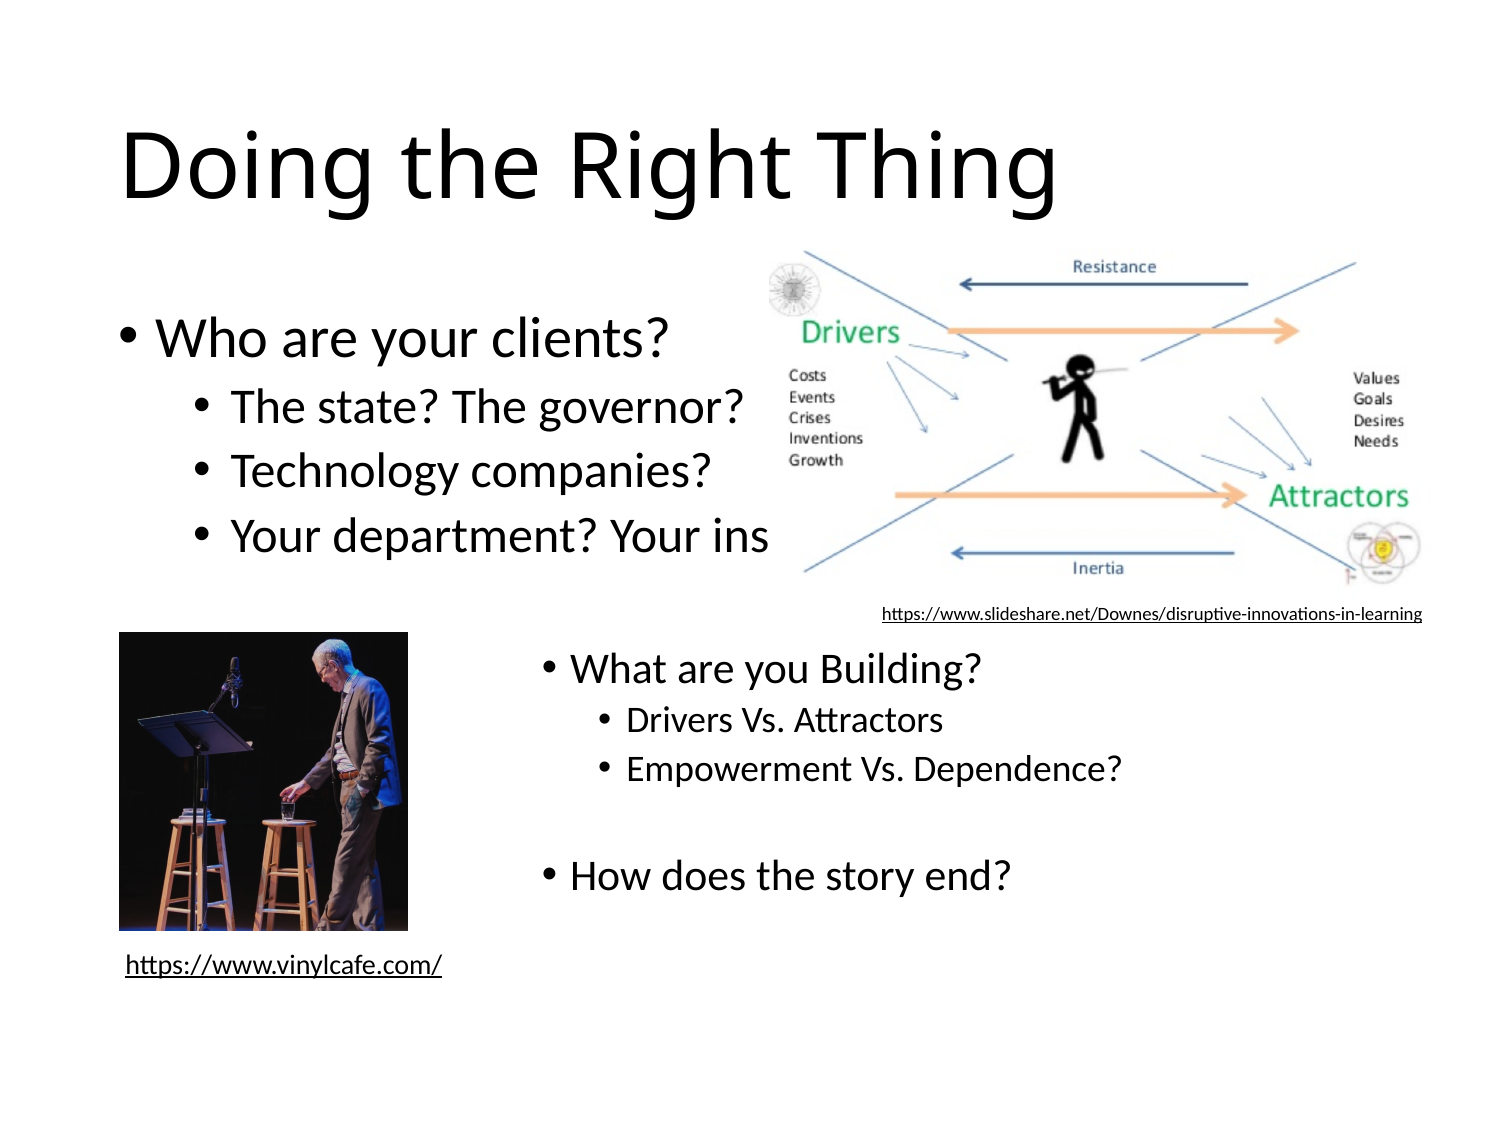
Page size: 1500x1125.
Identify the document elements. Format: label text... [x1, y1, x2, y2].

list Who are your clients? The state? The governor? Technology companies? Your department? Your institution? [103, 299, 1397, 1014]
text_box https://www.slideshare.net/Downes/disruptive-innovations-in-learning [867, 594, 1463, 632]
title Doing the Right Thing [103, 59, 1397, 278]
picture [119, 632, 408, 931]
text_box https://www.vinylcafe.com/ [110, 938, 464, 988]
picture [769, 226, 1439, 609]
text_box What are you Building? Drivers Vs. Attractors Empowerment Vs. Dependence? How does the story end? [527, 637, 1278, 908]
